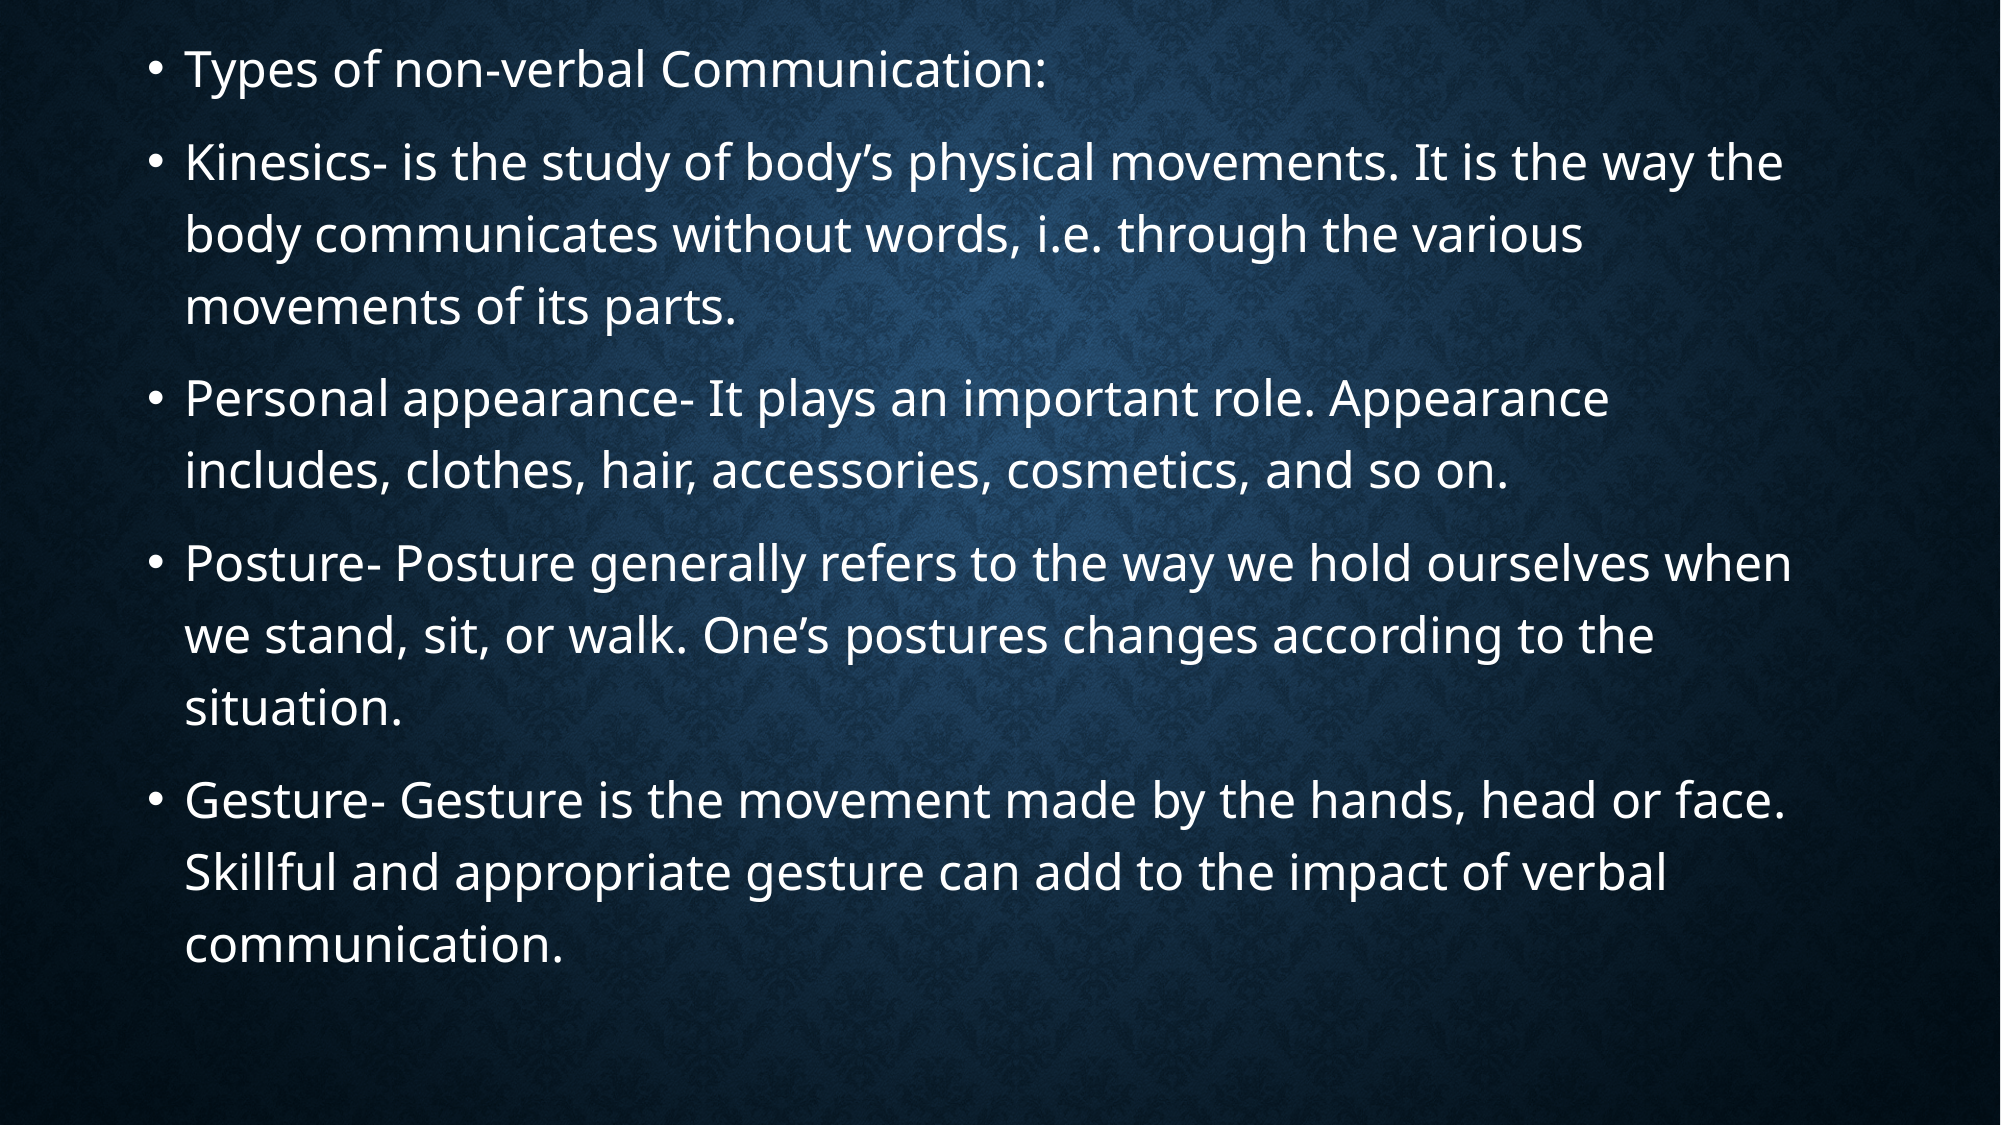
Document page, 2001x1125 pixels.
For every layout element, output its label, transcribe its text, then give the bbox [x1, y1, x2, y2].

list Types of non-verbal Communication: Kinesics- is the study of body’s physical movements. It is the way the body communicates without words, i.e. through the various movements of its parts. Personal appearance- It plays an important role. Appearance includes, clothes, hair, accessories, cosmetics, and so on. Posture- Posture generally refers to the way we hold ourselves when we stand, sit, or walk. One’s postures changes according to the situation. Gesture- Gesture is the movement made by the hands, head or face. Skillful and appropriate gesture can add to the impact of verbal communication. [132, 17, 1831, 1104]
